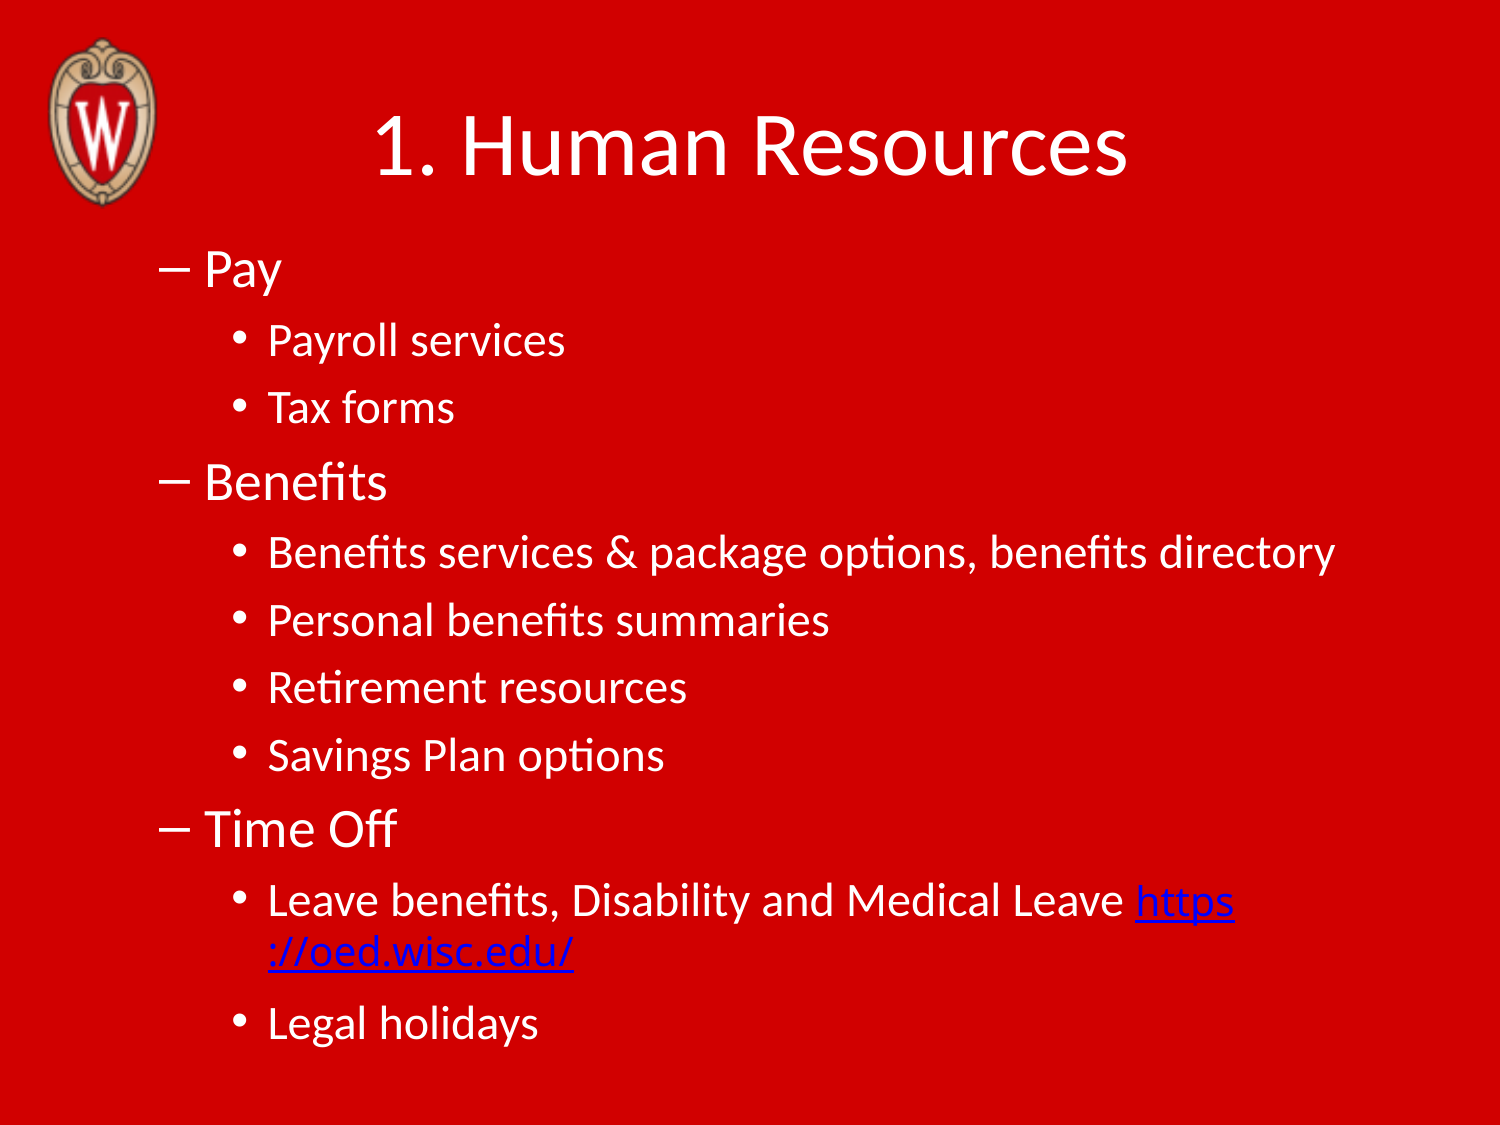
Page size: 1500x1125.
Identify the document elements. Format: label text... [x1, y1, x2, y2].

list Pay Payroll services Tax forms Benefits Benefits services & package options, benefits directory Personal benefits summaries Retirement resources Savings Plan options Time Off Leave benefits, Disability and Medical Leave https://oed.wisc.edu/ Legal holidays [72, 224, 1423, 1059]
picture [0, 0, 416, 312]
title 1. Human Resources [421, 45, 1425, 233]
